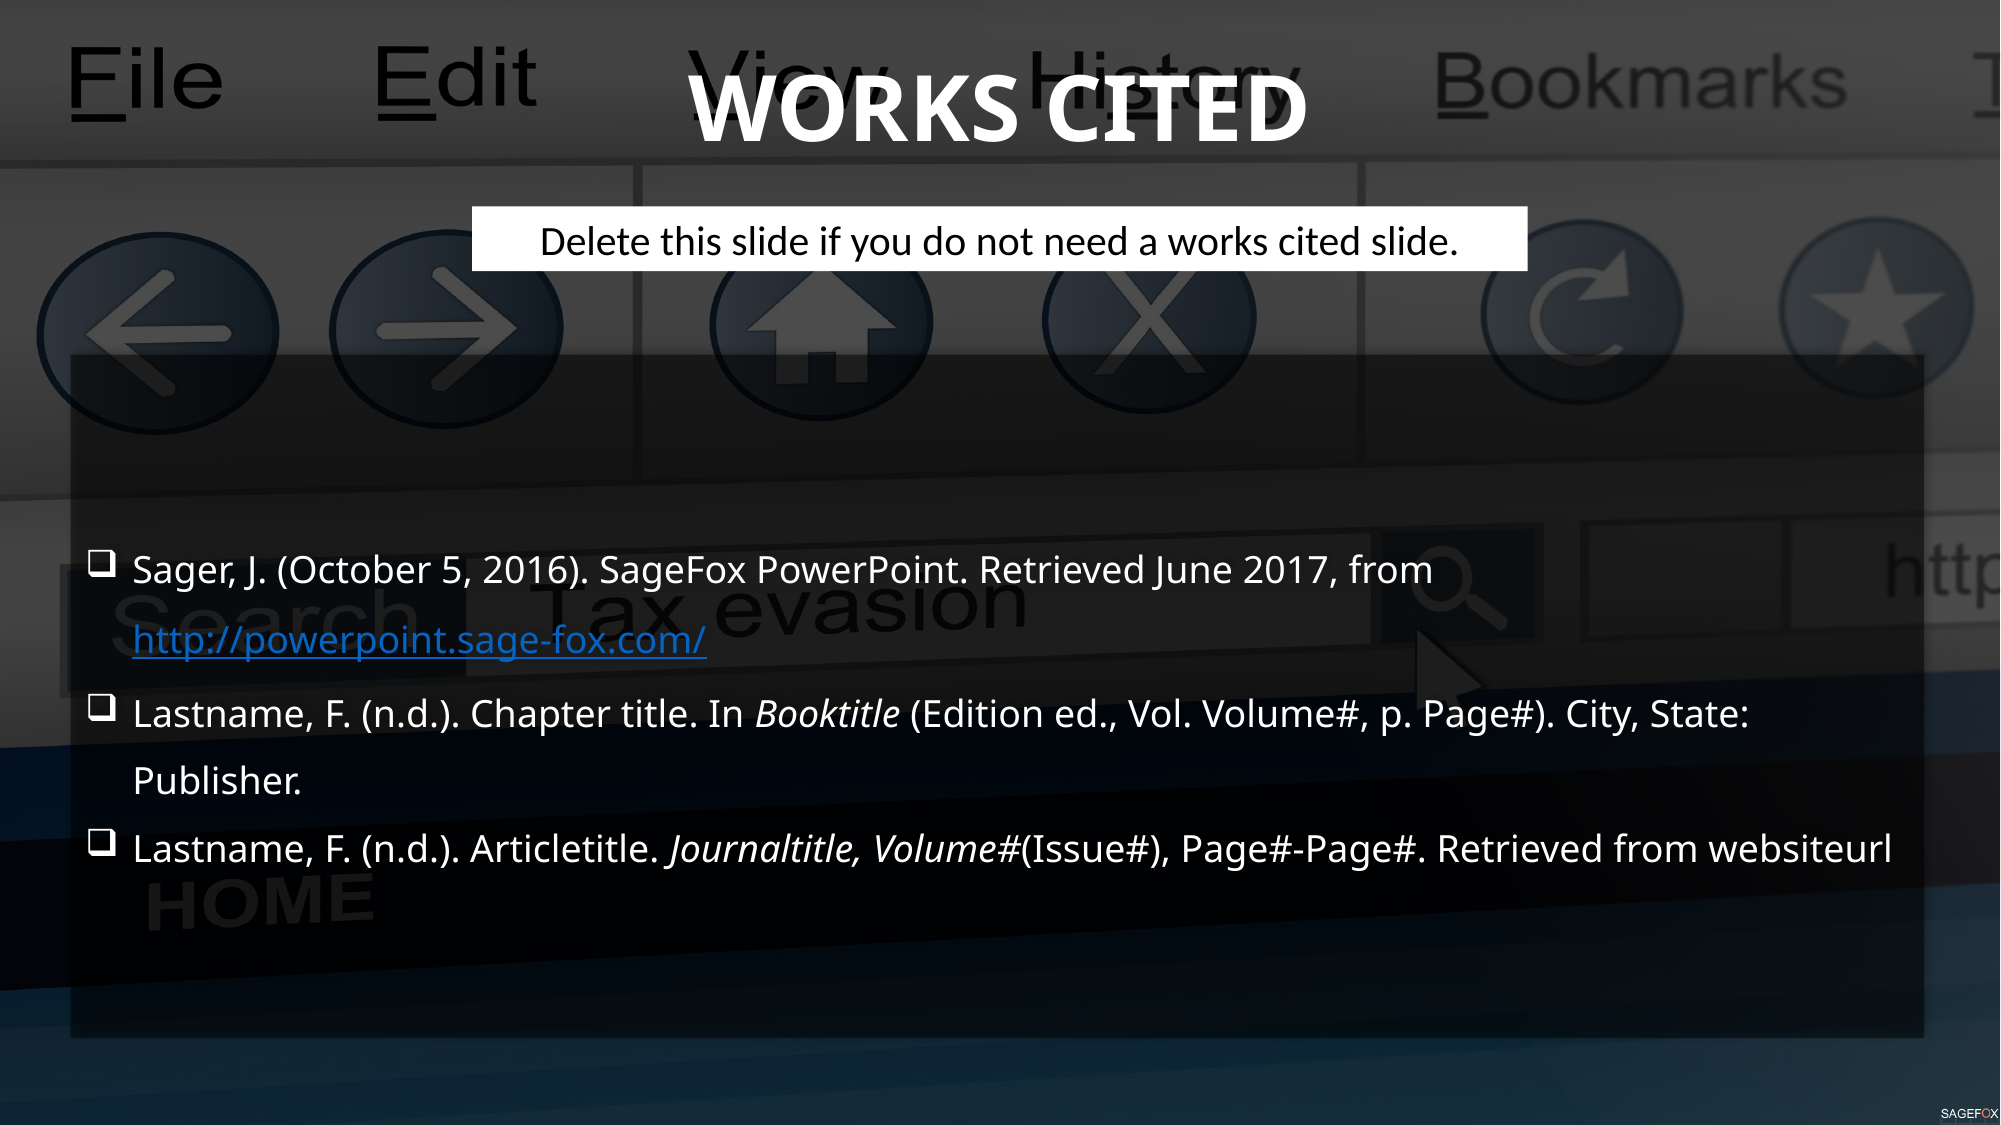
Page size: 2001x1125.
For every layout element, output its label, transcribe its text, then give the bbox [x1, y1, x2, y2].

text_box Delete this slide if you do not need a works cited slide. [472, 206, 1528, 272]
text_box Sager, J. (October 5, 2016). SageFox PowerPoint. Retrieved June 2017, from http://powerpoint.sage-fox.com/ Lastname, F. (n.d.). Chapter title. In Booktitle (Edition ed., Vol. Volume#, p. Page#). City, State: Publisher. Lastname, F. (n.d.). Articletitle. Journaltitle, Volume#(Issue#), Page#-Page#. Retrieved from websiteurl [70, 354, 1925, 1039]
text_box WORKS CITED [548, 42, 1452, 167]
picture [0, 0, 2001, 1125]
